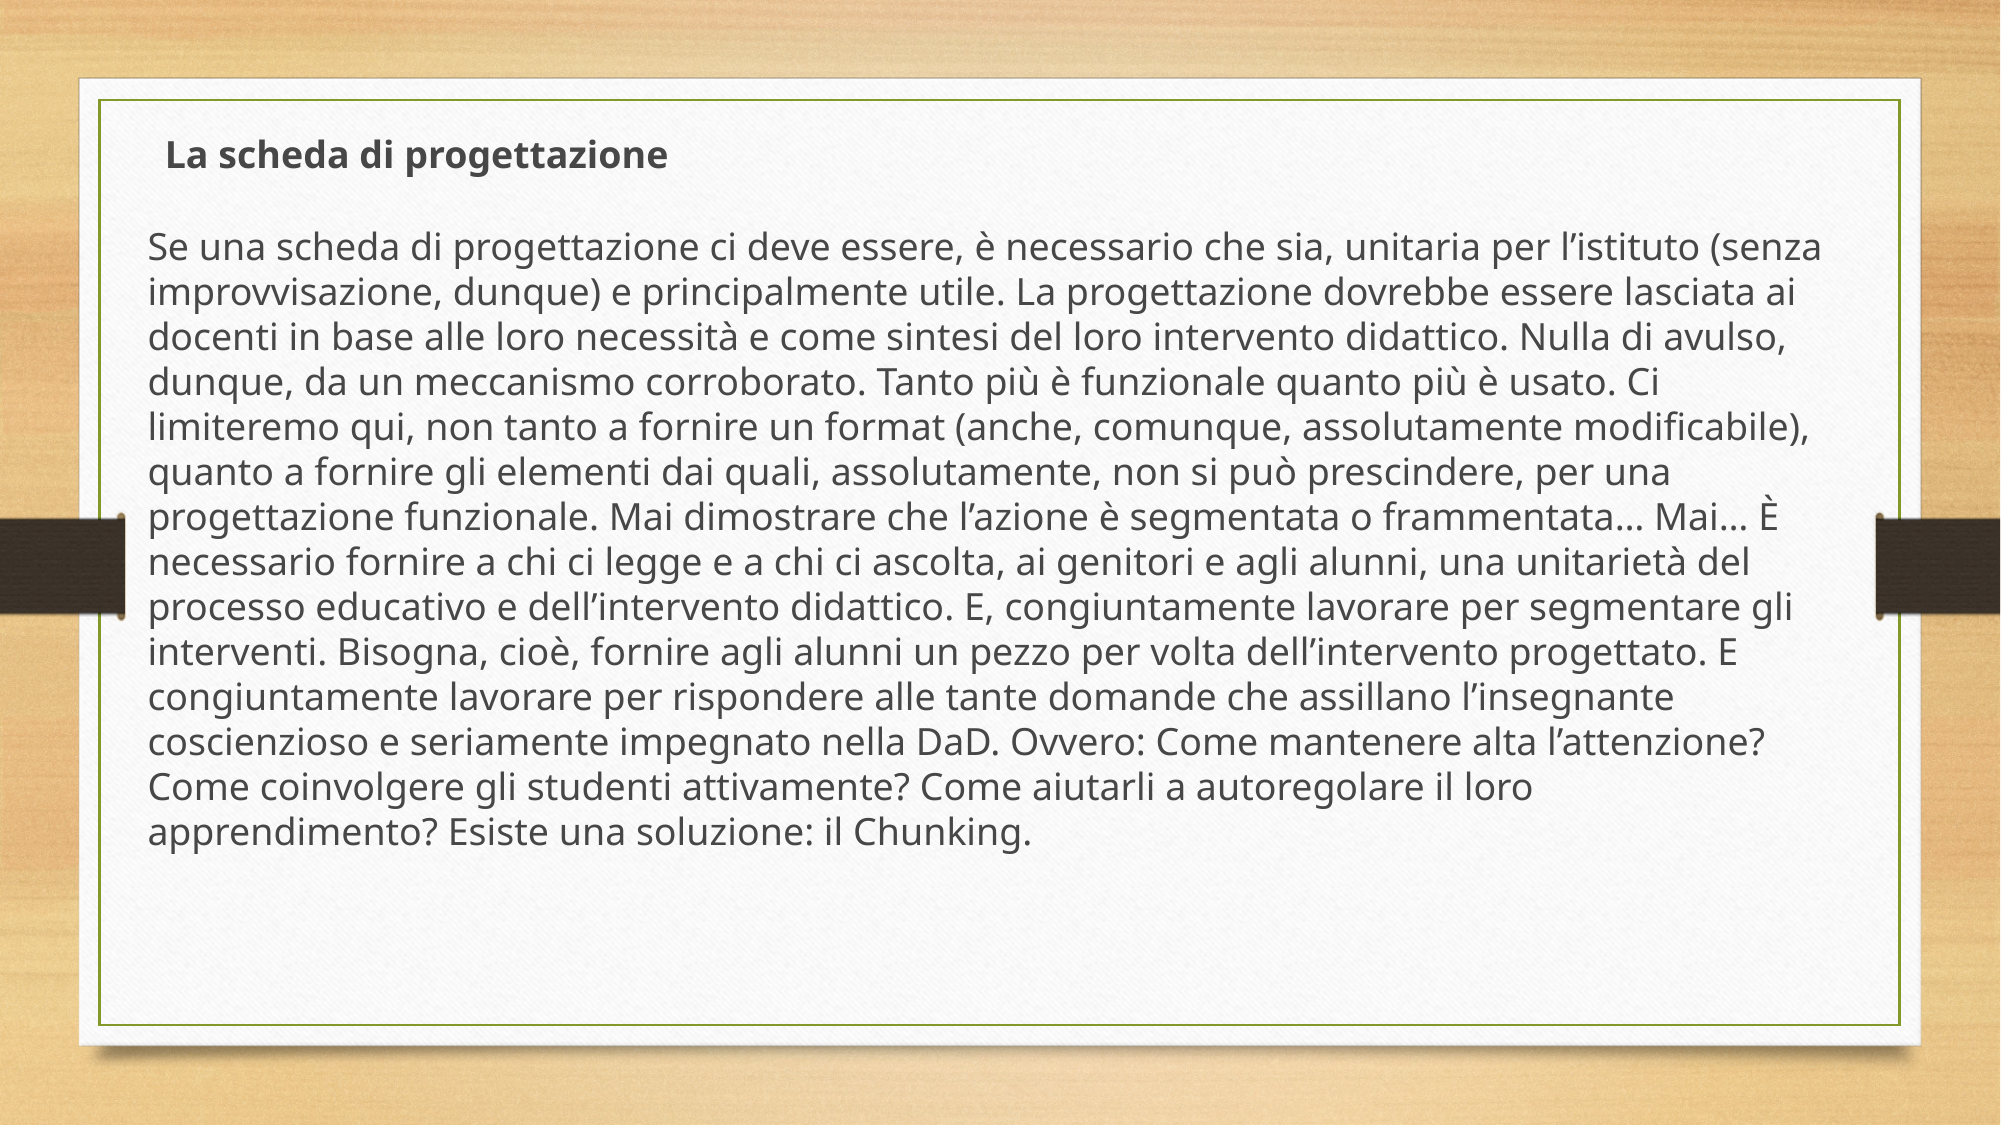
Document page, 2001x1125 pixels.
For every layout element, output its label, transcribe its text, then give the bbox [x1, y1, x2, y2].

picture [0, 0, 2001, 1125]
text_box La scheda di progettazione [150, 123, 1206, 184]
text_box Se una scheda di progettazione ci deve essere, è necessario che sia, unitaria per l’istituto (senza improvvisazione, dunque) e principalmente utile. La progettazione dovrebbe essere lasciata ai docenti in base alle loro necessità e come sintesi del loro intervento didattico. Nulla di avulso, dunque, da un meccanismo corroborato. Tanto più è funzionale quanto più è usato. Ci limiteremo qui, non tanto a fornire un format (anche, comunque, assolutamente modificabile), quanto a fornire gli elementi dai quali, assolutamente, non si può prescindere, per una progettazione funzionale. Mai dimostrare che l’azione è segmentata o frammentata… Mai… È necessario fornire a chi ci legge e a chi ci ascolta, ai genitori e agli alunni, una unitarietà del processo educativo e dell’intervento didattico. E, congiuntamente lavorare per segmentare gli interventi. Bisogna, cioè, fornire agli alunni un pezzo per volta dell’intervento progettato. E congiuntamente lavorare per rispondere alle tante domande che assillano l’insegnante coscienzioso e seriamente impegnato nella DaD. Ovvero: Come mantenere alta l’attenzione? Come coinvolgere gli studenti attivamente? Come aiutarli a autoregolare il loro apprendimento? Esiste una soluzione: il Chunking. [132, 216, 1840, 861]
